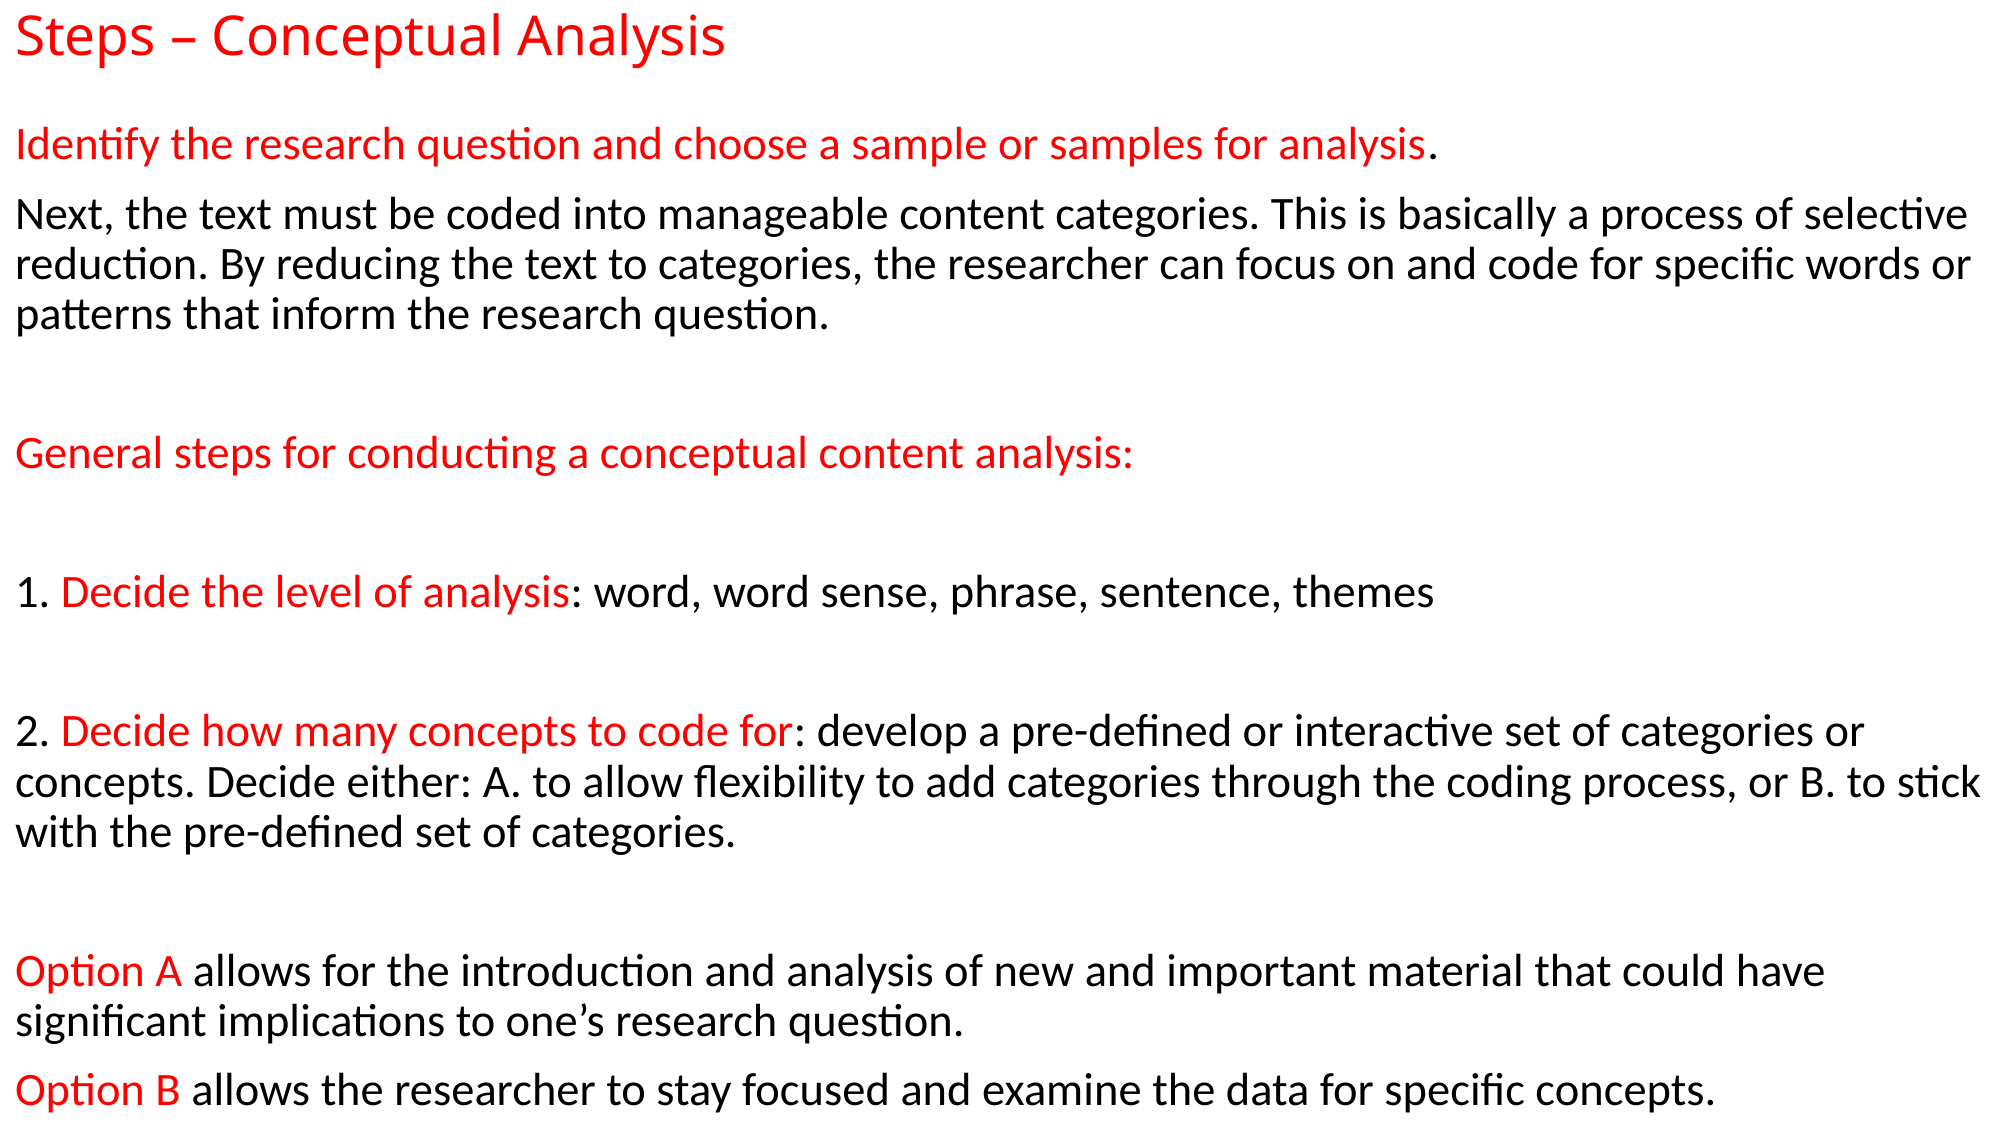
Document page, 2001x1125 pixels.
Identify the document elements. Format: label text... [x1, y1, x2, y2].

list Identify the research question and choose a sample or samples for analysis. Next, the text must be coded into manageable content categories. This is basically a process of selective reduction. By reducing the text to categories, the researcher can focus on and code for specific words or patterns that inform the research question. General steps for conducting a conceptual content analysis: 1. Decide the level of analysis: word, word sense, phrase, sentence, themes 2. Decide how many concepts to code for: develop a pre-defined or interactive set of categories or concepts. Decide either: A. to allow flexibility to add categories through the coding process, or B. to stick with the pre-defined set of categories. Option A allows for the introduction and analysis of new and important material that could have significant implications to one’s research question. Option B allows the researcher to stay focused and examine the data for specific concepts. [0, 112, 2000, 1125]
title Steps – Conceptual Analysis [0, 0, 1725, 75]
